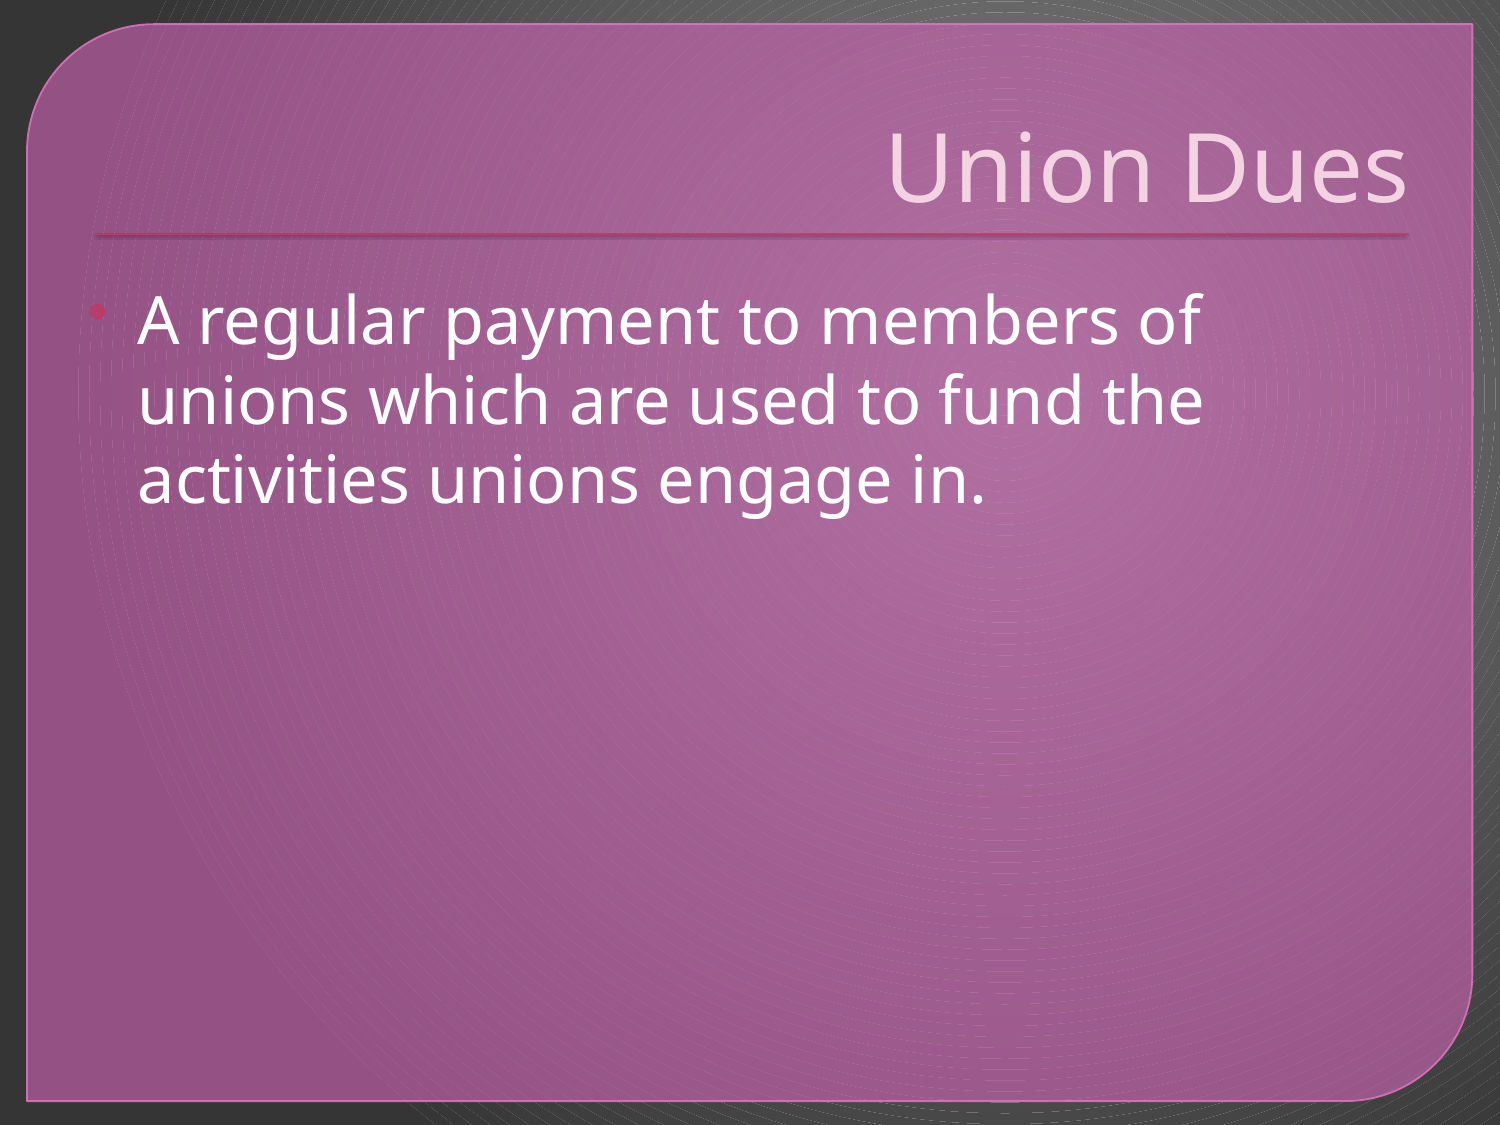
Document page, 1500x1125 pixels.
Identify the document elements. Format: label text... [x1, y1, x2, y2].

list A regular payment to members of unions which are used to fund the activities unions engage in. [75, 270, 1425, 1013]
title Union Dues [75, 41, 1425, 230]
